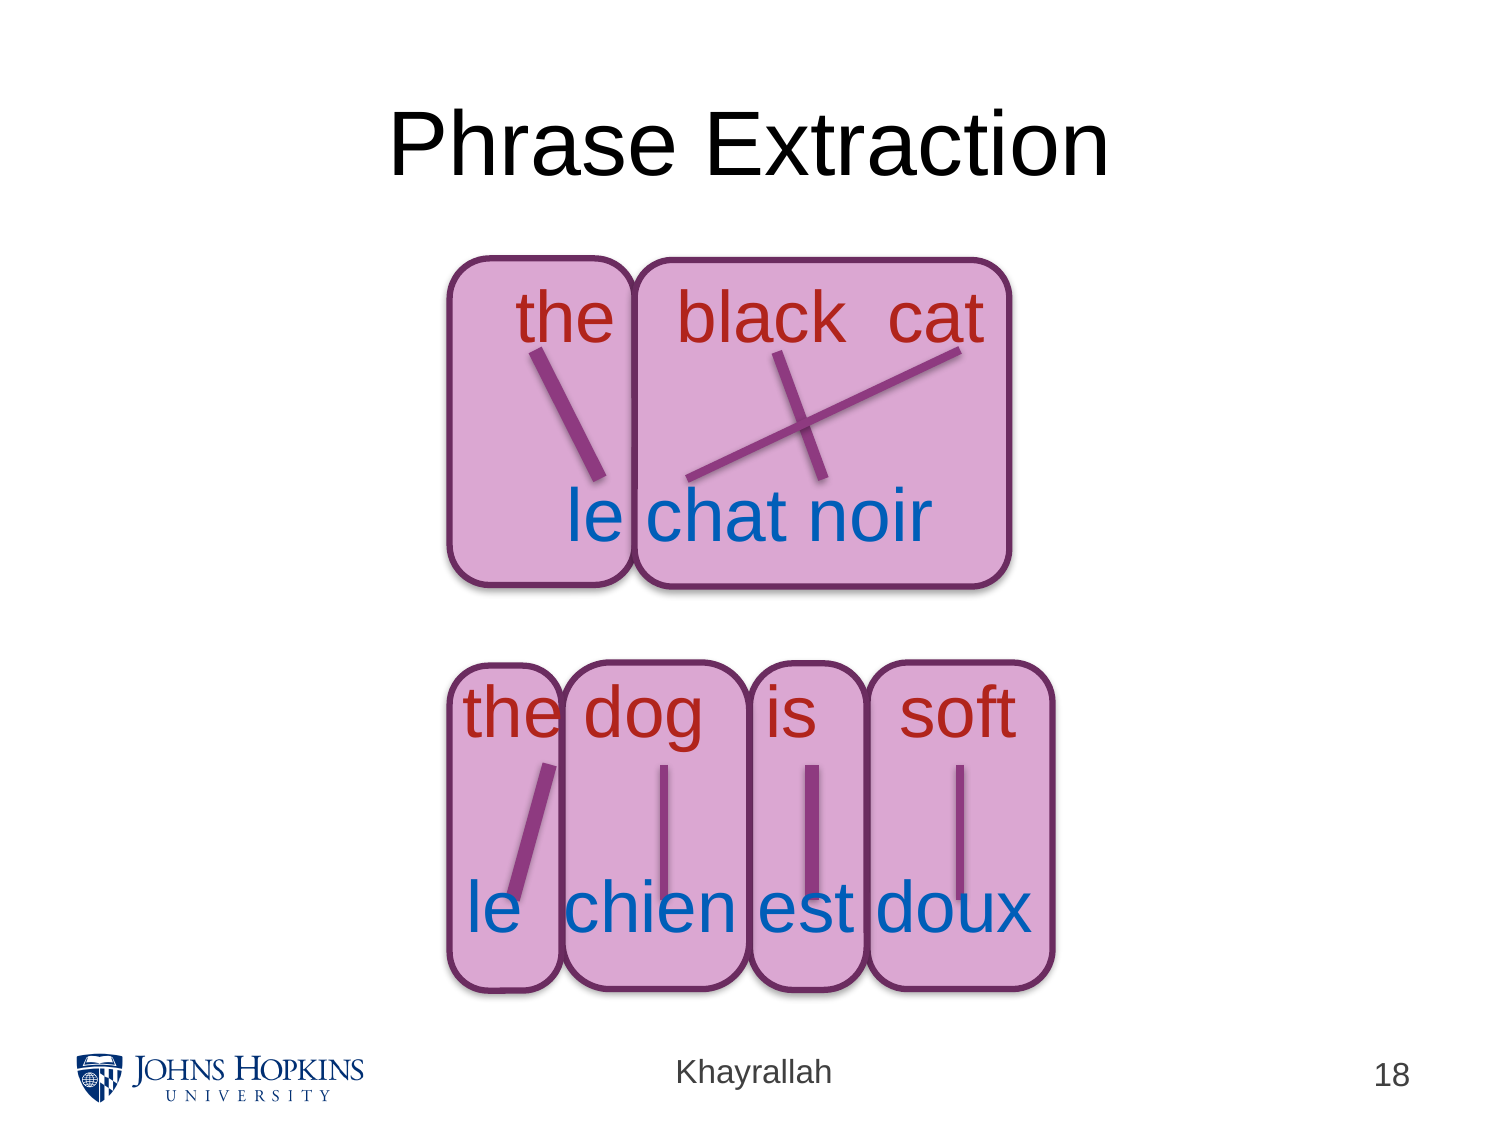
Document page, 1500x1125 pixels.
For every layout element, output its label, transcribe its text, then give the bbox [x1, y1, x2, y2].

footer Khayrallah [420, 1042, 1088, 1103]
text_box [512, 764, 961, 900]
list the black cat le chat noir the dog is soft le chien est doux [75, 262, 1425, 1005]
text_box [534, 349, 961, 480]
text_box [471, 257, 613, 262]
title Phrase Extraction [75, 45, 1425, 233]
